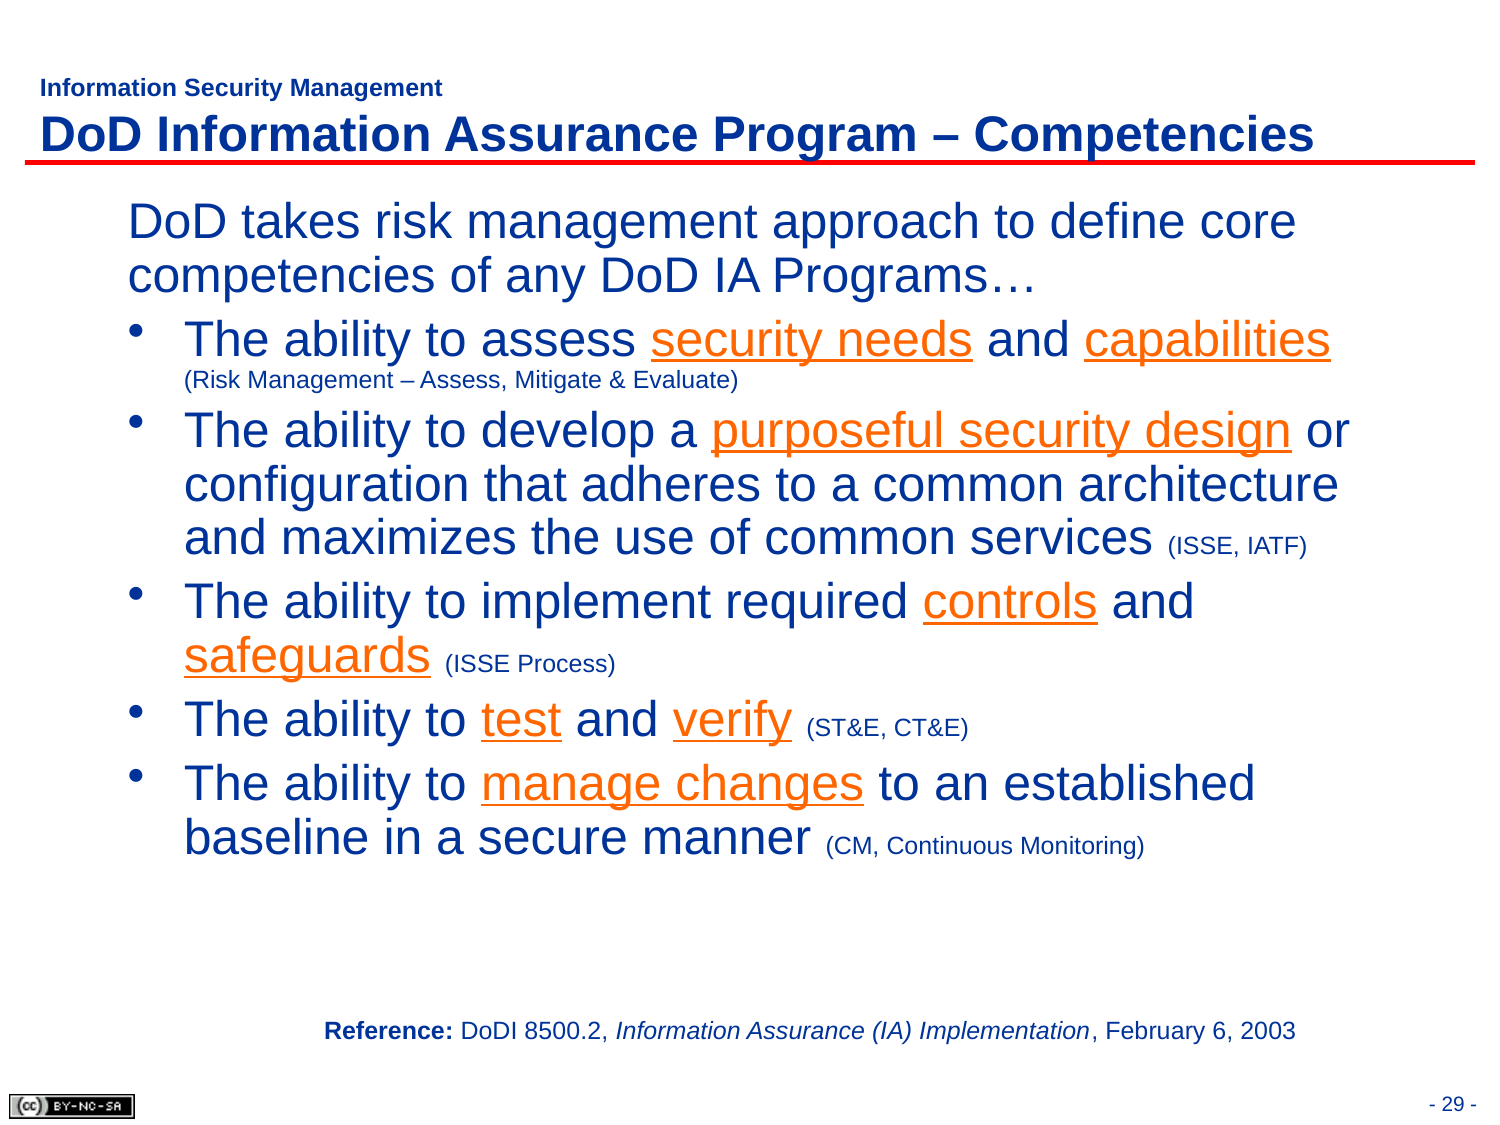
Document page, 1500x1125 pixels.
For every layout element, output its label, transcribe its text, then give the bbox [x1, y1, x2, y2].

text_box Reference: DoDI 8500.2, Information Assurance (IA) Implementation, February 6, 2003 [309, 1007, 1312, 1052]
picture [9, 1094, 135, 1119]
title Information Security Management DoD Information Assurance Program – Competencies [24, 0, 1476, 169]
list DoD takes risk management approach to define core competencies of any DoD IA Programs… The ability to assess security needs and capabilities (Risk Management – Assess, Mitigate & Evaluate) The ability to develop a purposeful security design or configuration that adheres to a common architecture and maximizes the use of common services (ISSE, IATF) The ability to implement required controls and safeguards (ISSE Process) The ability to test and verify (ST&E, CT&E) The ability to manage changes to an established baseline in a secure manner (CM, Continuous Monitoring) [112, 187, 1388, 1063]
slide_number - 29 - [1292, 1083, 1493, 1125]
